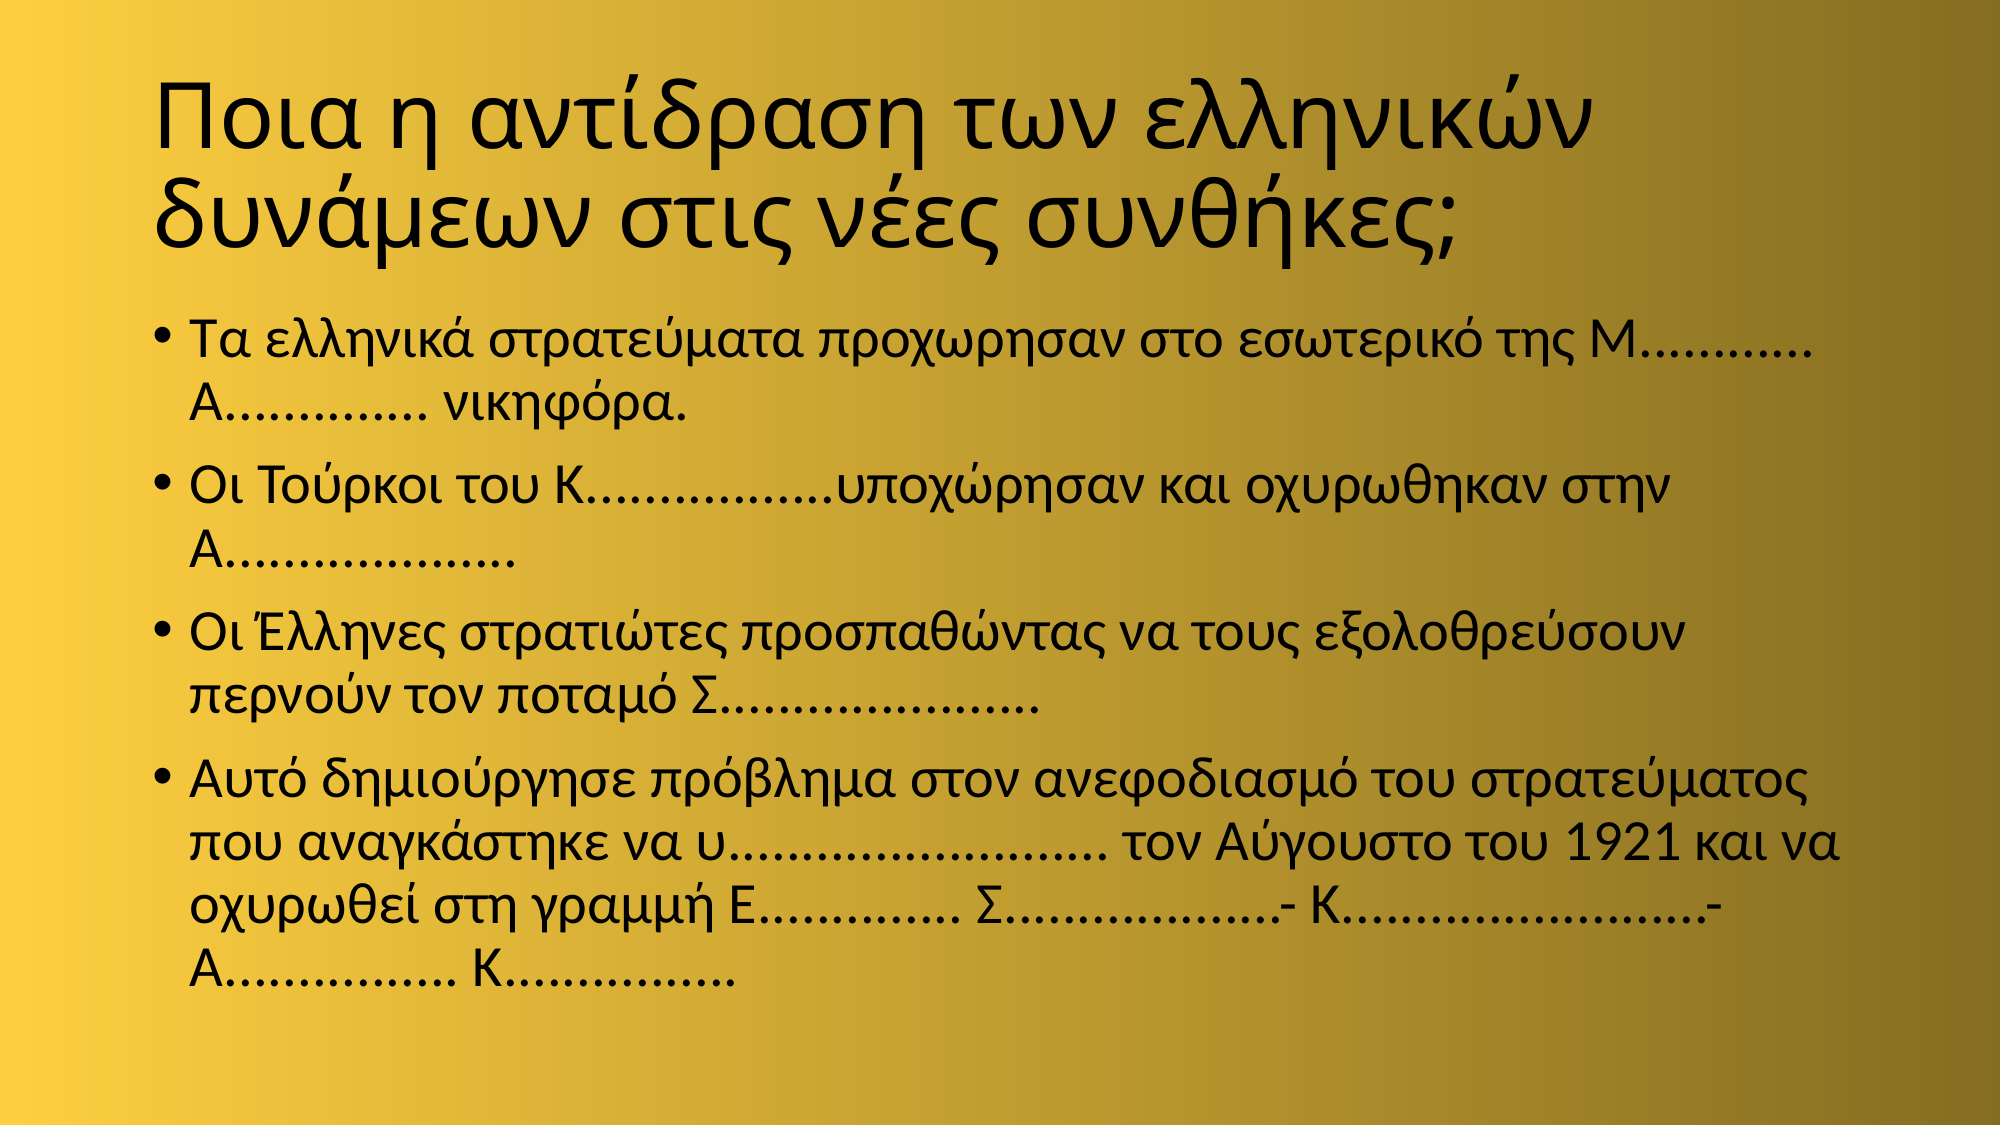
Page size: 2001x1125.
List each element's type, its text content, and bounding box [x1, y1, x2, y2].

title Ποια η αντίδραση των ελληνικών δυνάμεων στις νέες συνθήκες; [137, 59, 1863, 278]
list Τα ελληνικά στρατεύματα προχωρησαν στο εσωτερικό της Μ............ Α.............. νικηφόρα. Οι Τούρκοι του Κ.................υποχώρησαν και οχυρωθηκαν στην Α.................... Οι Έλληνες στρατιώτες προσπαθώντας να τους εξολοθρεύσουν περνούν τον ποταμό Σ...................... Αυτό δημιούργησε πρόβλημα στον ανεφοδιασμό του στρατεύματος που αναγκάστηκε να υ.......................... τον Αύγουστο του 1921 και να οχυρωθεί στη γραμμή Ε.............. Σ...................- Κ.........................- Α................ Κ................ [137, 299, 1863, 1014]
